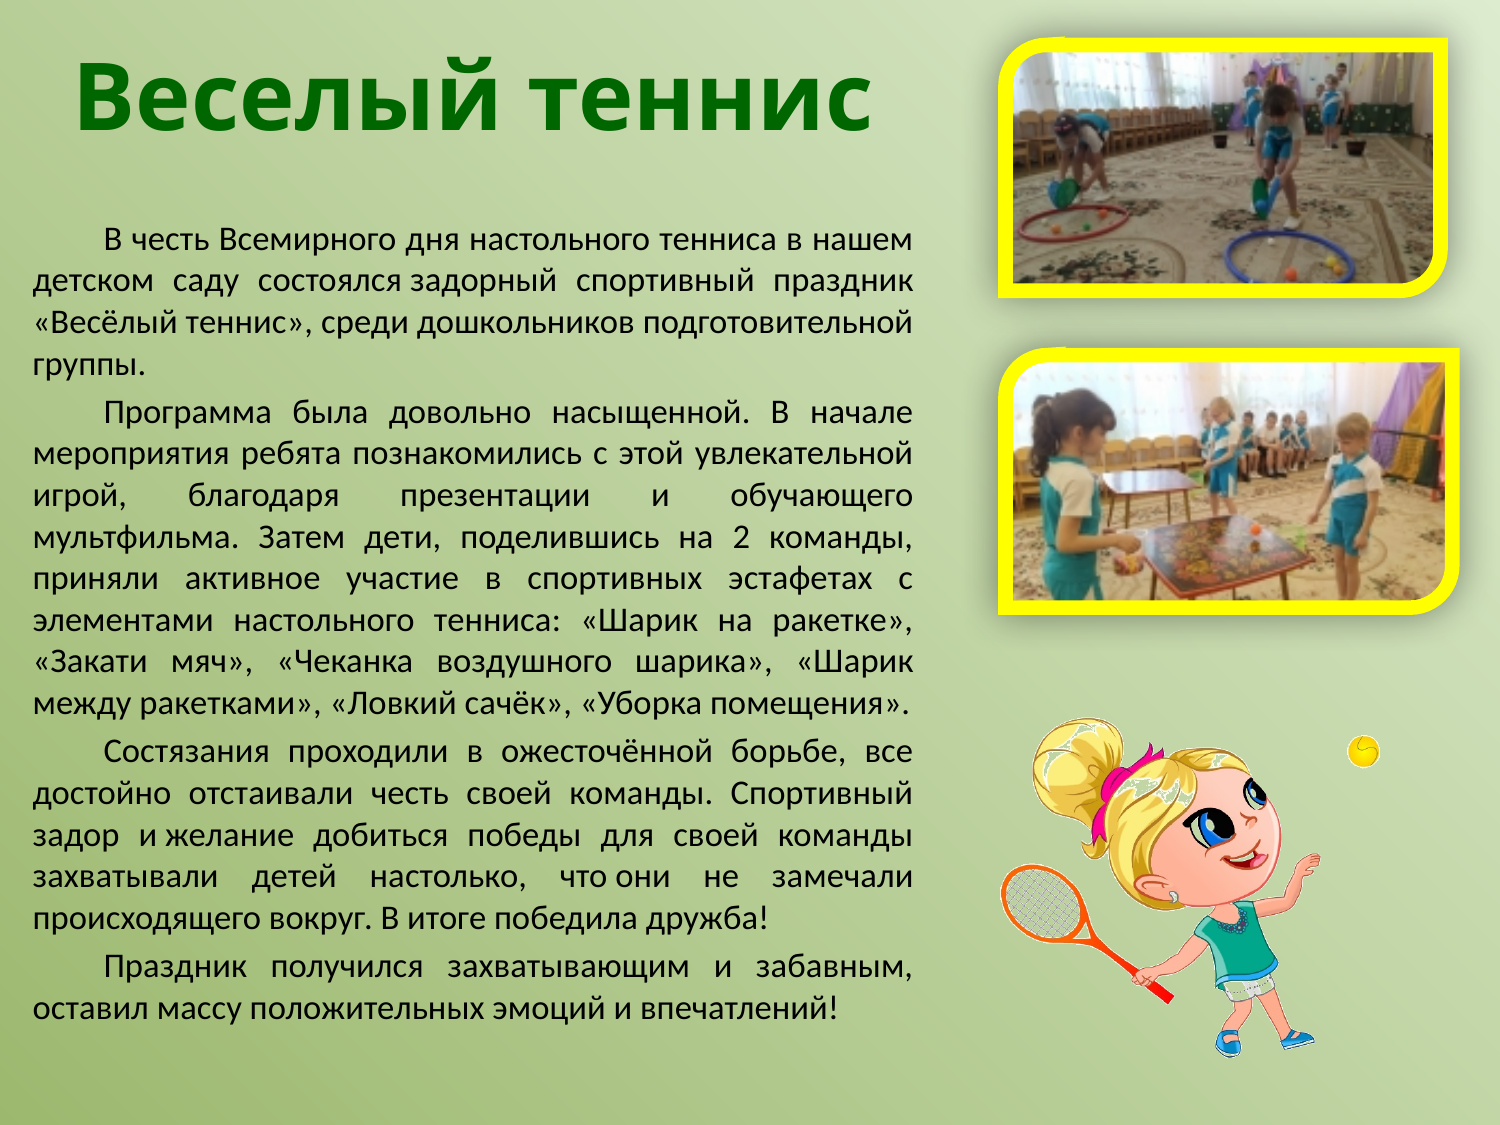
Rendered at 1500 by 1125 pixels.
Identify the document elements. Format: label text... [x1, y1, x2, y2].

list В честь Всемирного дня настольного тенниса в нашем детском саду состоялся задорный спортивный праздник «Весёлый теннис», среди дошкольников подготовительной группы. Программа была довольно насыщенной. В начале мероприятия ребята познакомились с этой увлекательной игрой, благодаря презентации и обучающего мультфильма. Затем дети, поделившись на 2 команды, приняли активное участие в спортивных эстафетах с элементами настольного тенниса: «Шарик на ракетке», «Закати мяч», «Чеканка воздушного шарика», «Шарик между ракетками», «Ловкий сачёк», «Уборка помещения». Состязания проходили в ожесточённой борьбе, все достойно отстаивали честь своей команды. Спортивный задор и желание добиться победы для своей команды захватывали детей настолько, что они не замечали происходящего вокруг. В итоге победила дружба! Праздник получился захватывающим и забавным, оставил массу положительных эмоций и впечатлений! [17, 208, 929, 1083]
title Веселый теннис [17, 0, 929, 188]
picture [1005, 44, 1441, 291]
picture [972, 645, 1441, 1084]
picture [1005, 354, 1453, 608]
